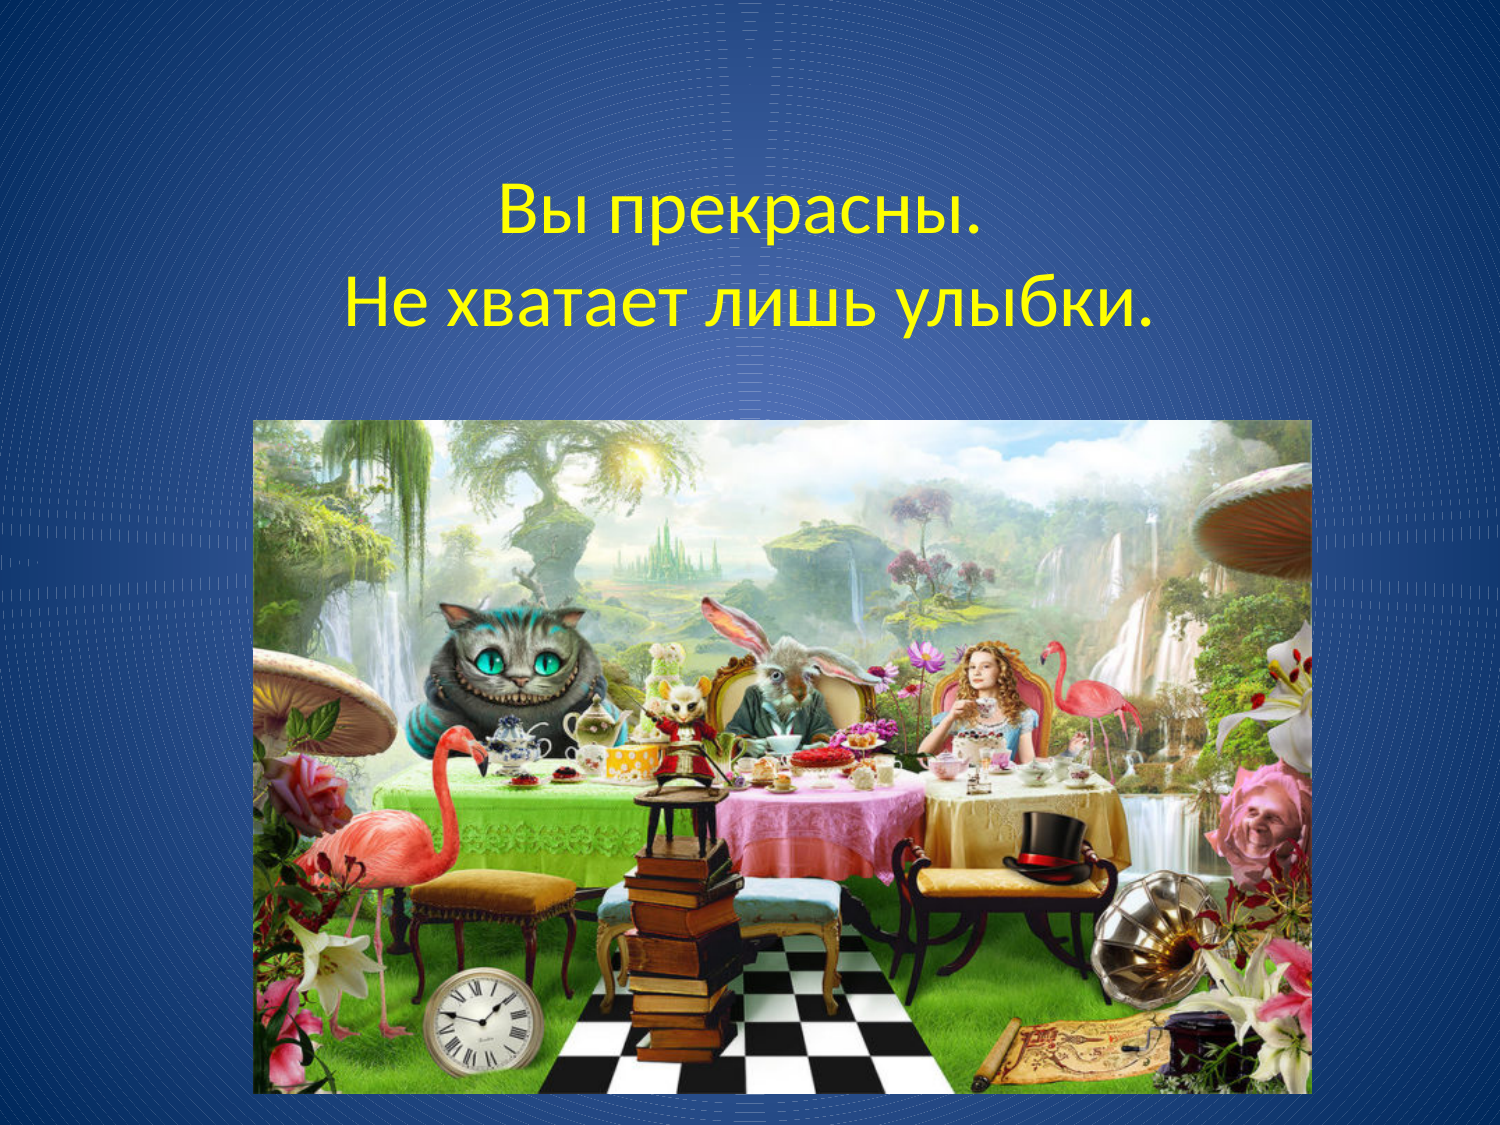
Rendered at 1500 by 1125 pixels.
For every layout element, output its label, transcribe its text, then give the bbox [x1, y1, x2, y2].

picture [253, 420, 1312, 1094]
title Вы прекрасны. Не хватает лишь улыбки. [75, 149, 1425, 350]
